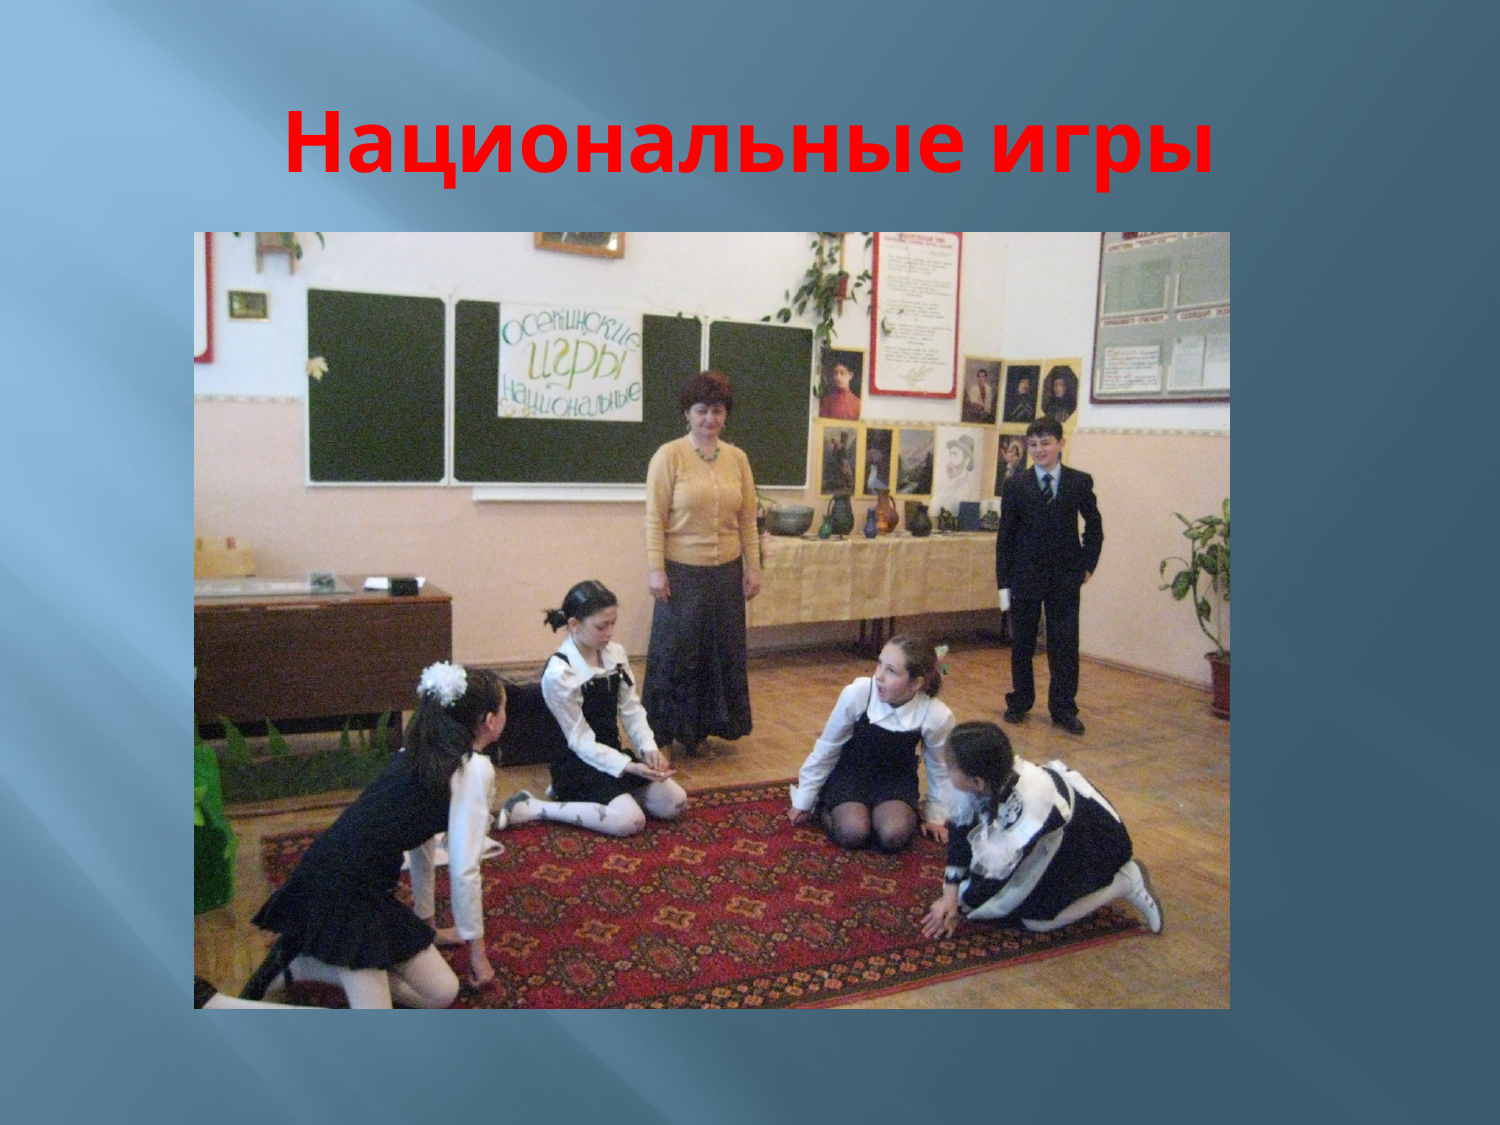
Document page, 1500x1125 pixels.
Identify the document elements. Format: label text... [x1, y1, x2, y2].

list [194, 232, 1231, 1009]
title Национальные игры [75, 45, 1425, 233]
